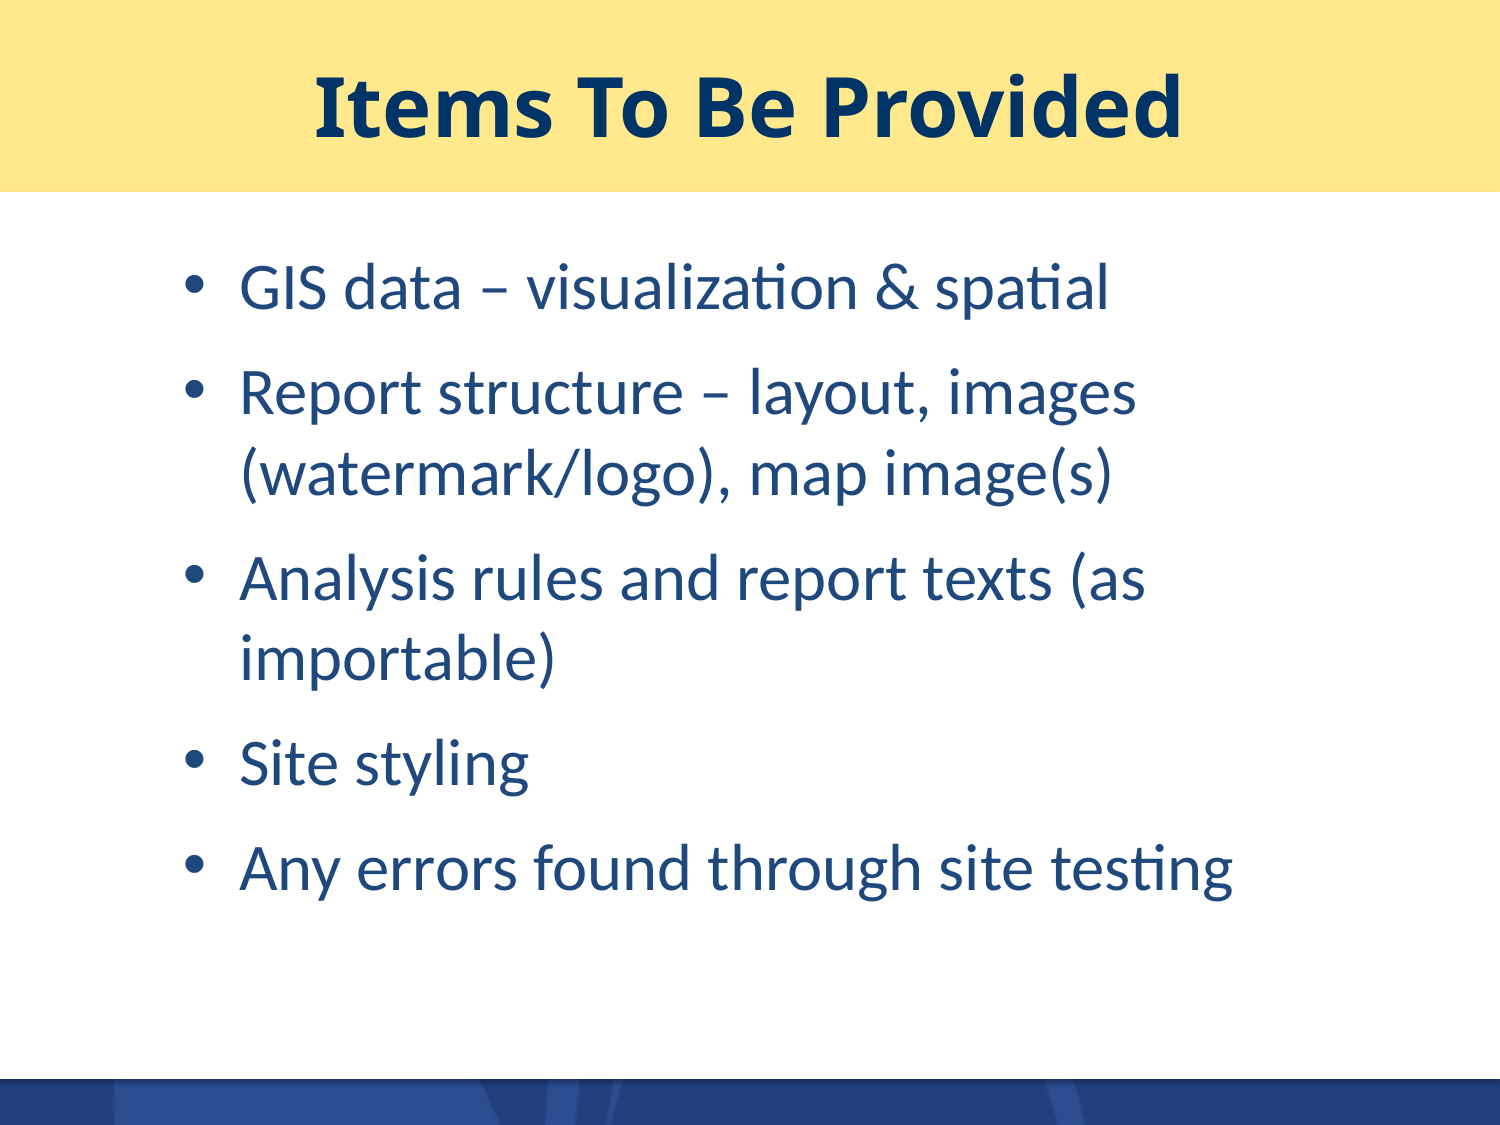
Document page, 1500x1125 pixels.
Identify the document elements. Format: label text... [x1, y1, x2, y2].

picture [0, 1079, 1500, 1125]
title Items To Be Provided [75, 45, 1425, 163]
list GIS data – visualization & spatial Report structure – layout, images (watermark/logo), map image(s) Analysis rules and report texts (as importable) Site styling Any errors found through site testing [167, 235, 1332, 1056]
